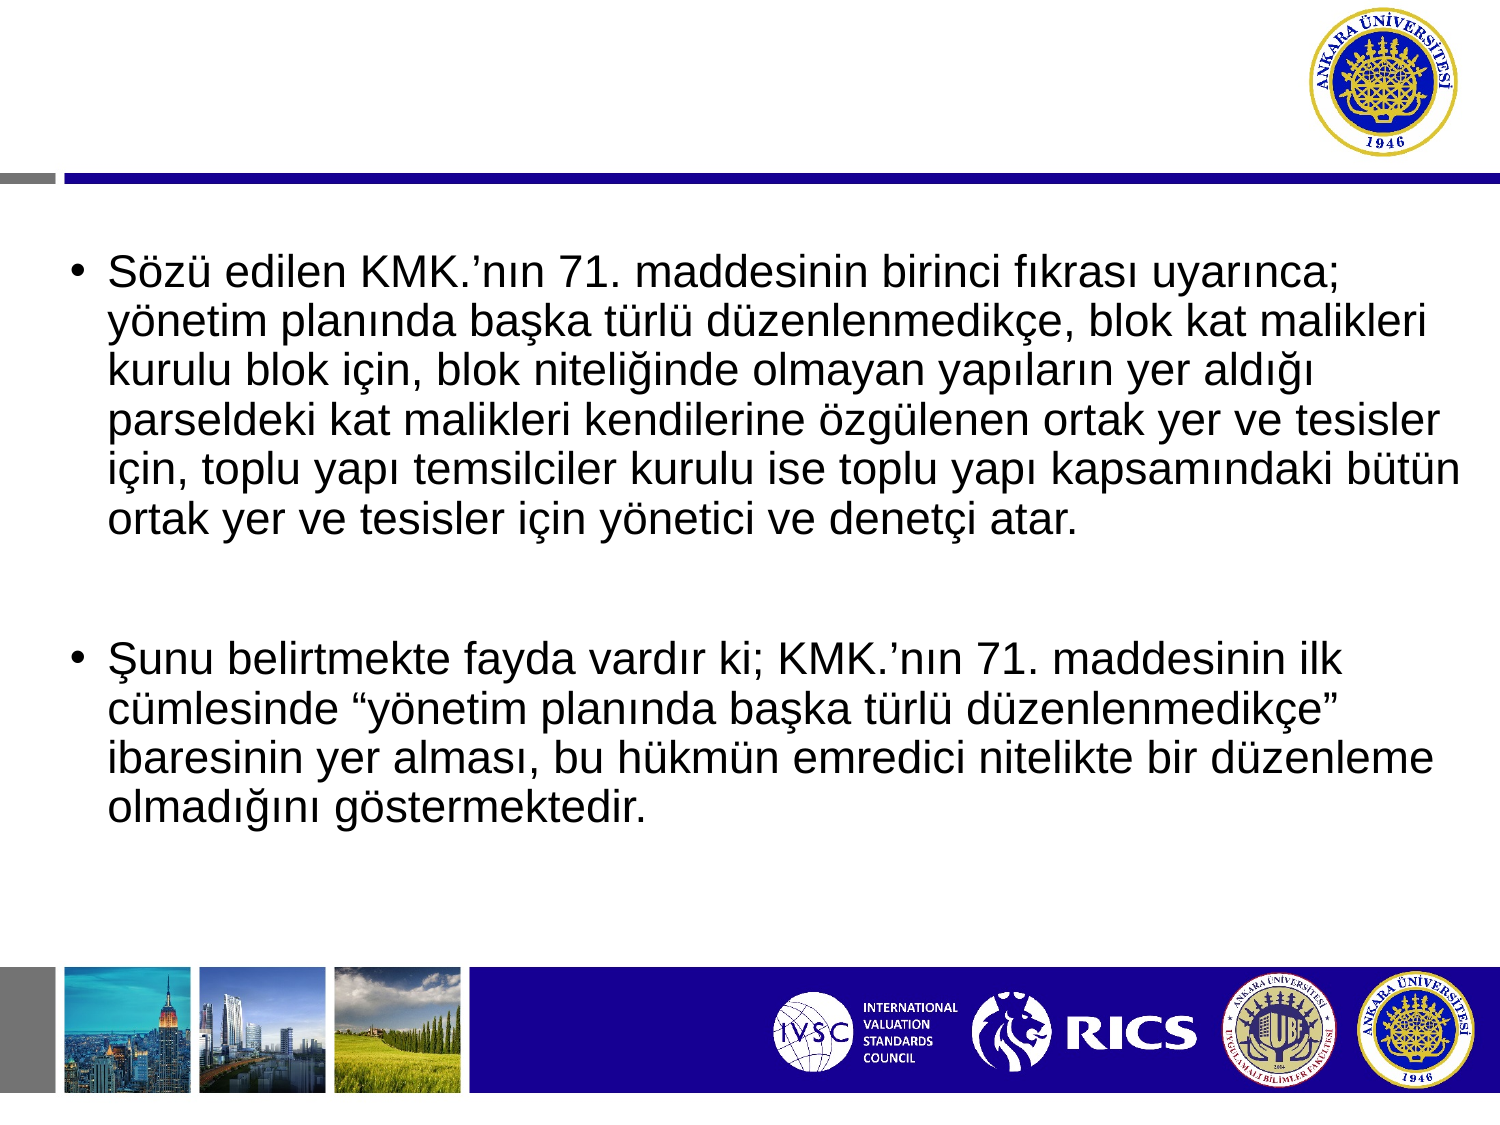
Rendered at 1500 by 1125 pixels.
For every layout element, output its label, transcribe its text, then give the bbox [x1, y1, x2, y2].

picture [0, 0, 1500, 1125]
list Sözü edilen KMK.’nın 71. maddesinin birinci fıkrası uyarınca; yönetim planında başka türlü düzenlenmedikçe, blok kat malikleri kurulu blok için, blok niteliğinde olmayan yapıların yer aldığı parseldeki kat malikleri kendilerine özgülenen ortak yer ve tesisler için, toplu yapı temsilciler kurulu ise toplu yapı kapsamındaki bütün ortak yer ve tesisler için yönetici ve denetçi atar. Şunu belirtmekte fayda vardır ki; KMK.’nın 71. maddesinin ilk cümlesinde “yönetim planında başka türlü düzenlenmedikçe” ibaresinin yer alması, bu hükmün emredici nitelikte bir düzenleme olmadığını göstermektedir. [69, 247, 1465, 913]
footer [510, 1046, 990, 1103]
